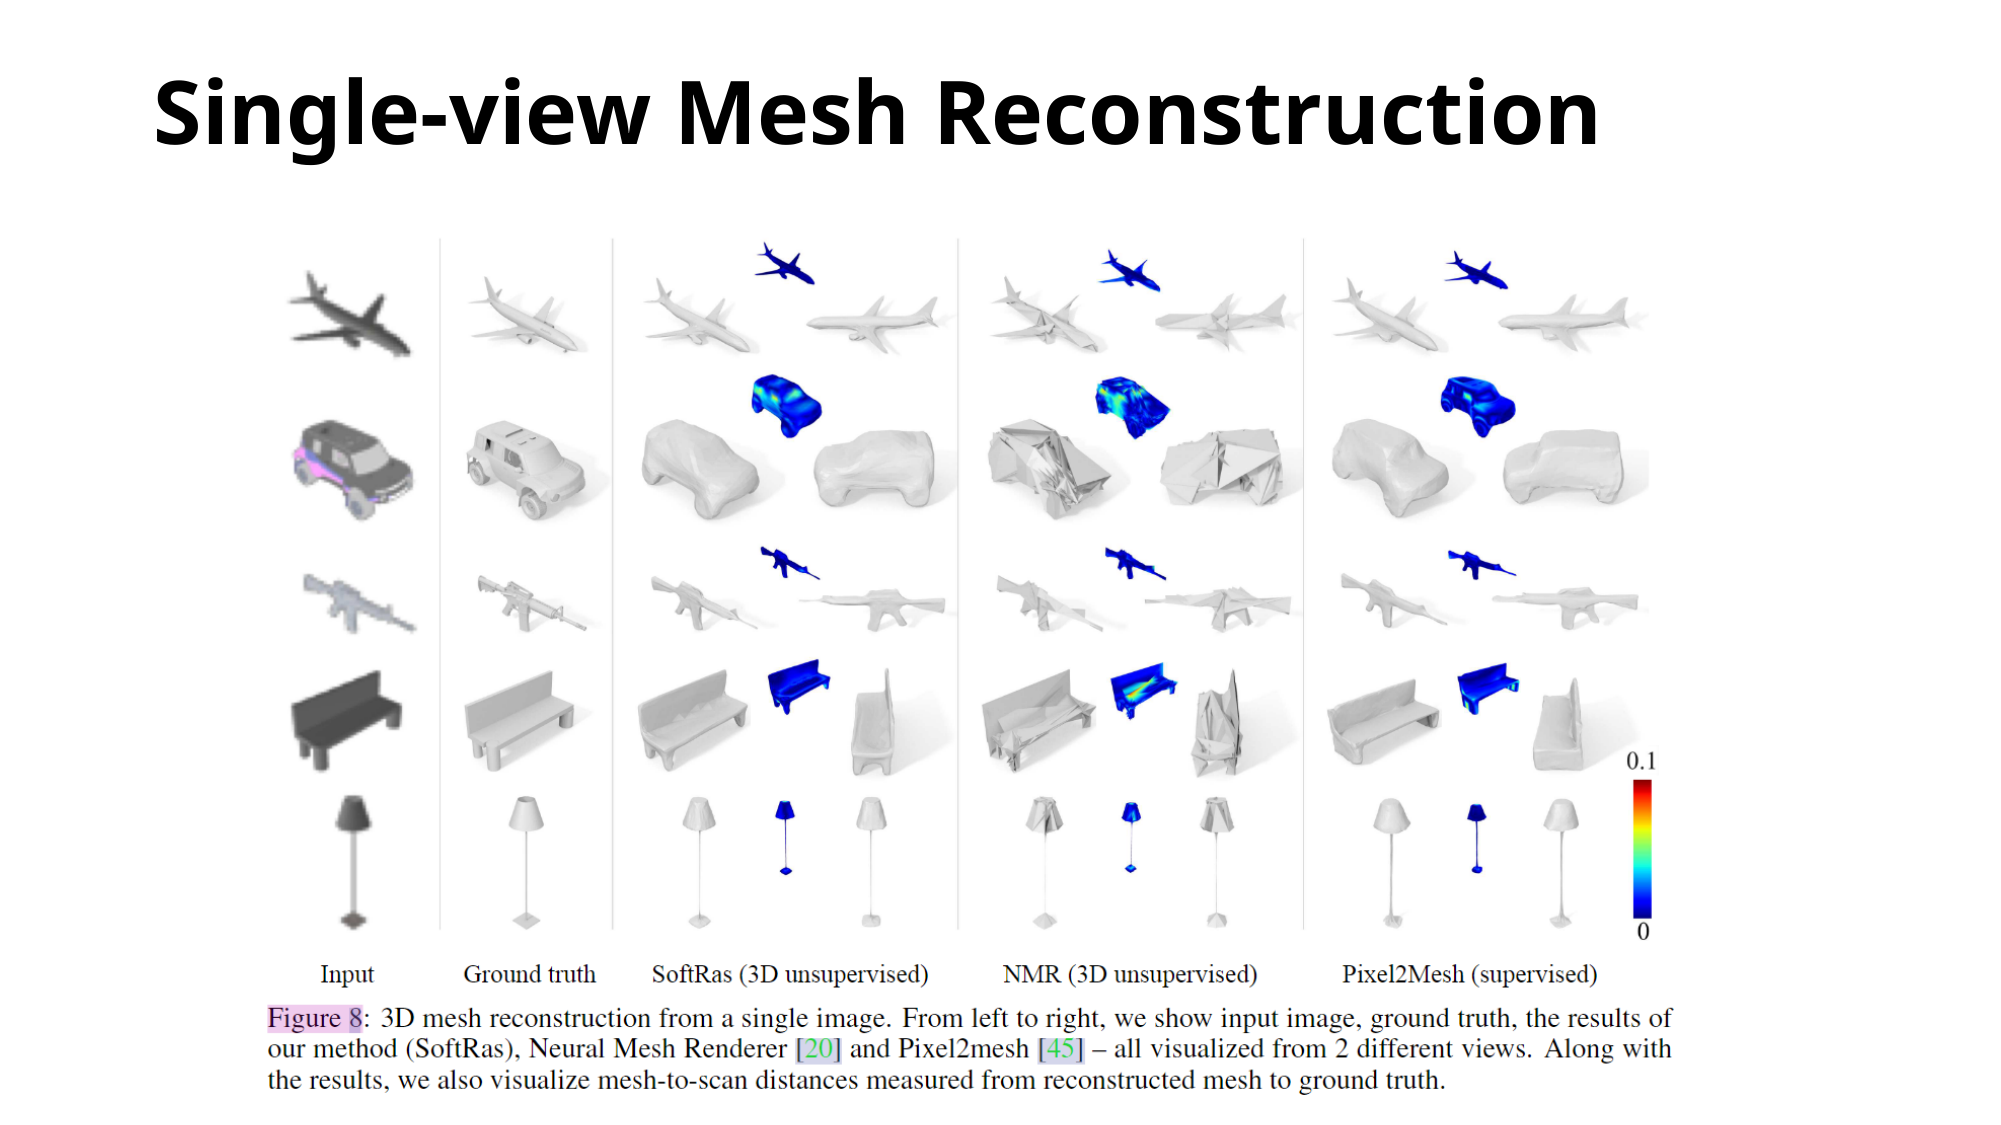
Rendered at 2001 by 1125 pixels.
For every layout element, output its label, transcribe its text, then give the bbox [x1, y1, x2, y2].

picture [252, 191, 1676, 1100]
title Single-view Mesh Reconstruction [138, 60, 1864, 278]
